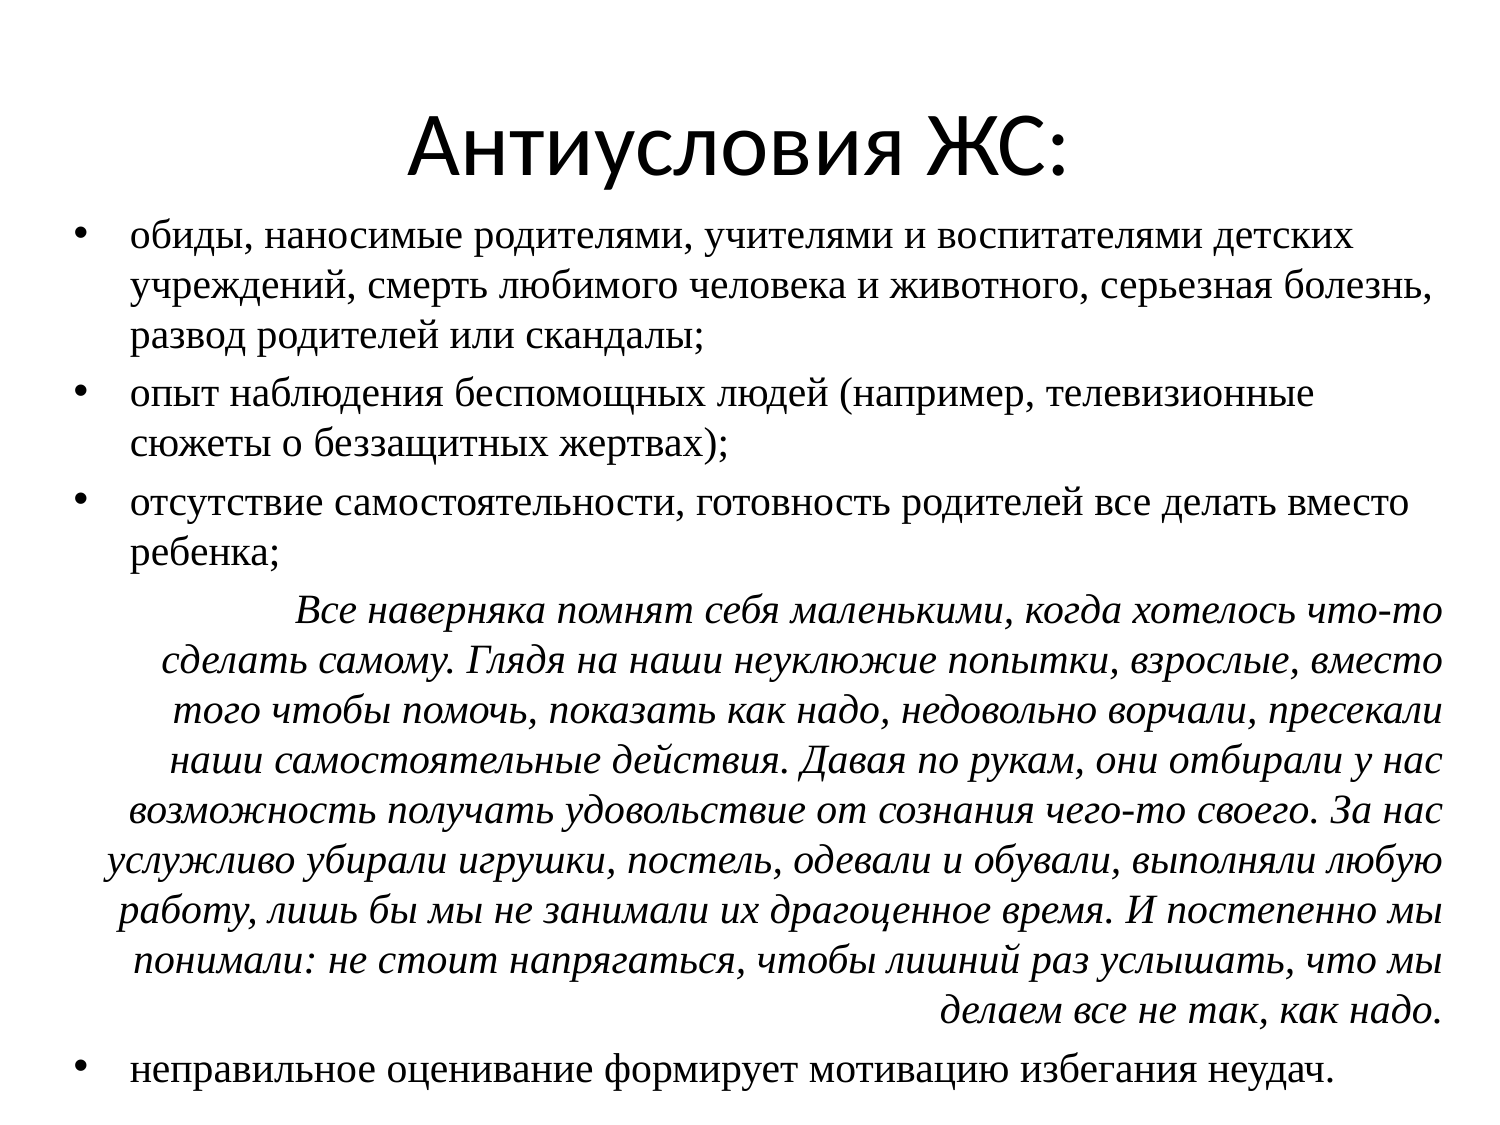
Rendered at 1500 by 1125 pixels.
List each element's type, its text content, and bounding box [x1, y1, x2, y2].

title Антиусловия ЖС: [75, 45, 1425, 199]
list обиды, наносимые родителями, учителями и воспитателями детских учреждений, смерть любимого человека и животного, серьезная болезнь, развод родителей или скандалы; опыт наблюдения беспомощных людей (например, телевизионные сюжеты о беззащитных жертвах); отсутствие самостоятельности, готовность родителей все делать вместо ребенка; Все наверняка помнят себя маленькими, когда хотелось что-то сделать самому. Глядя на наши неуклюжие попытки, взрослые, вместо того чтобы помочь, показать как надо, недовольно ворчали, пресекали наши самостоятельные действия. Давая по рукам, они отбирали у нас возможность получать удовольствие от сознания чего-то своего. За нас услужливо убирали игрушки, постель, одевали и обували, выполняли любую работу, лишь бы мы не занимали их драгоценное время. И постепенно мы понимали: не стоит напрягаться, чтобы лишний раз услышать, что мы делаем все не так, как надо. неправильное оценивание формирует мотивацию избегания неудач. [58, 199, 1459, 1059]
